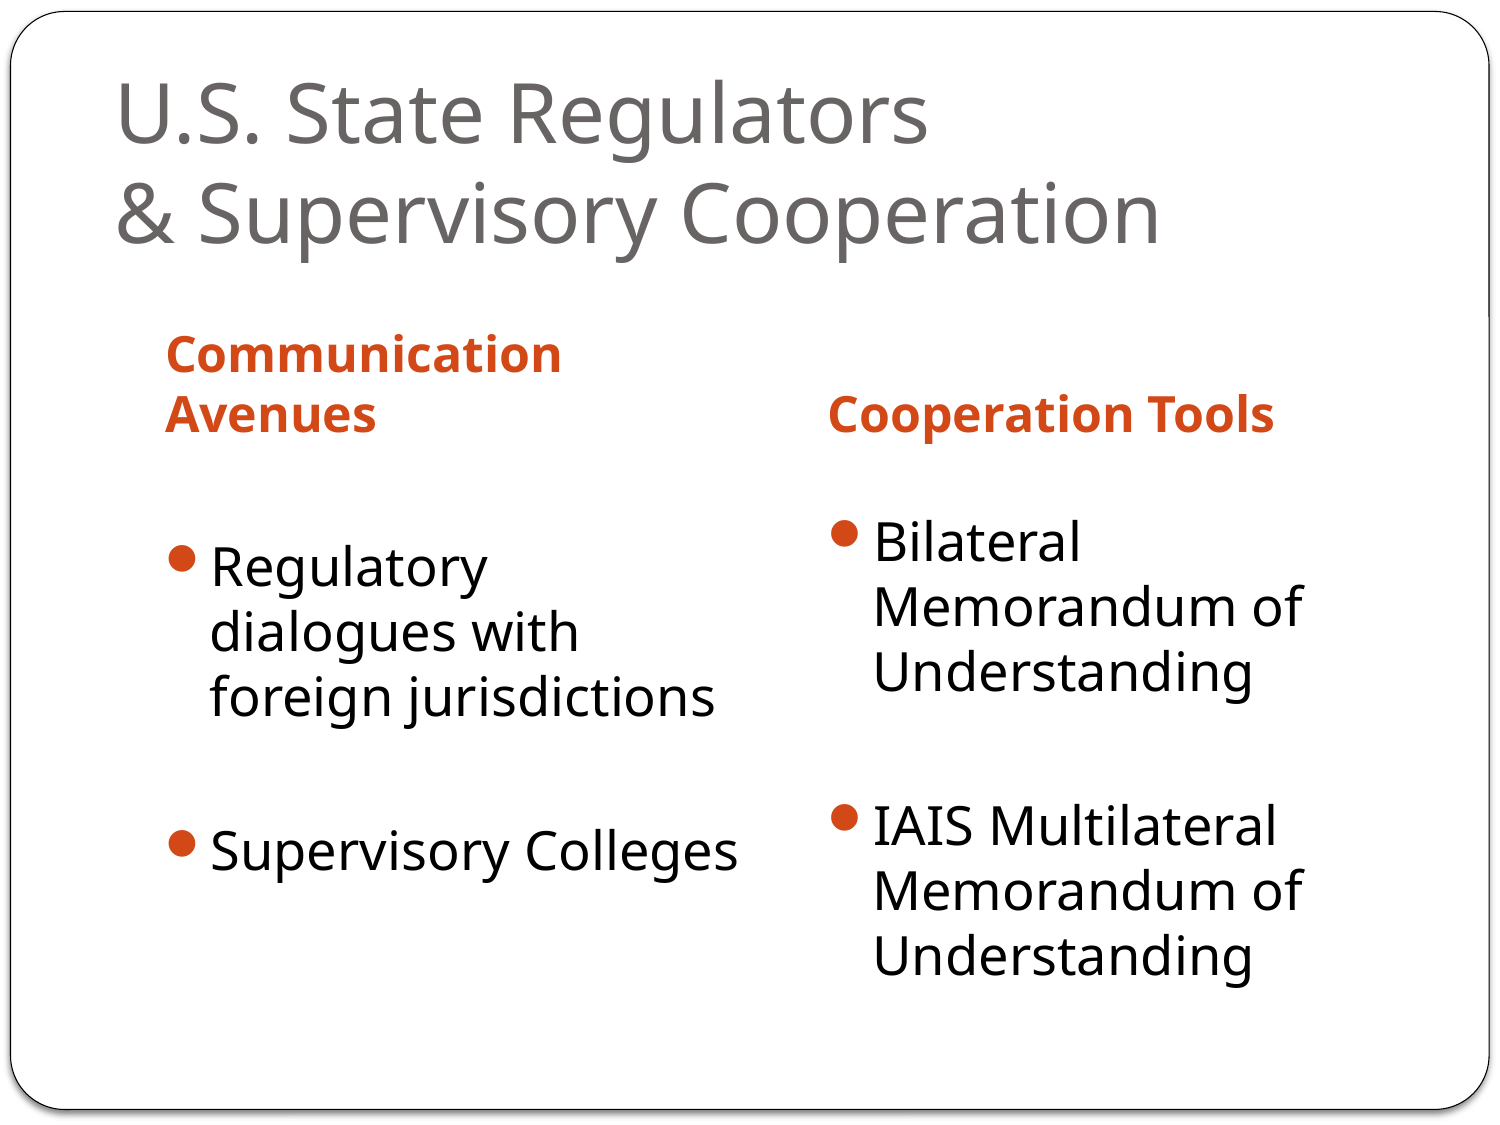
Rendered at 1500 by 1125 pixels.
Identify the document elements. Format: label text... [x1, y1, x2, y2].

list Bilateral Memorandum of Understanding IAIS Multilateral Memorandum of Understanding [812, 500, 1425, 1125]
list Regulatory dialogues with foreign jurisdictions Supervisory Colleges [150, 525, 763, 1125]
list Cooperation Tools [811, 324, 1426, 451]
title U.S. State Regulators & Supervisory Cooperation [99, 87, 1375, 275]
list Communication Avenues [149, 324, 763, 451]
